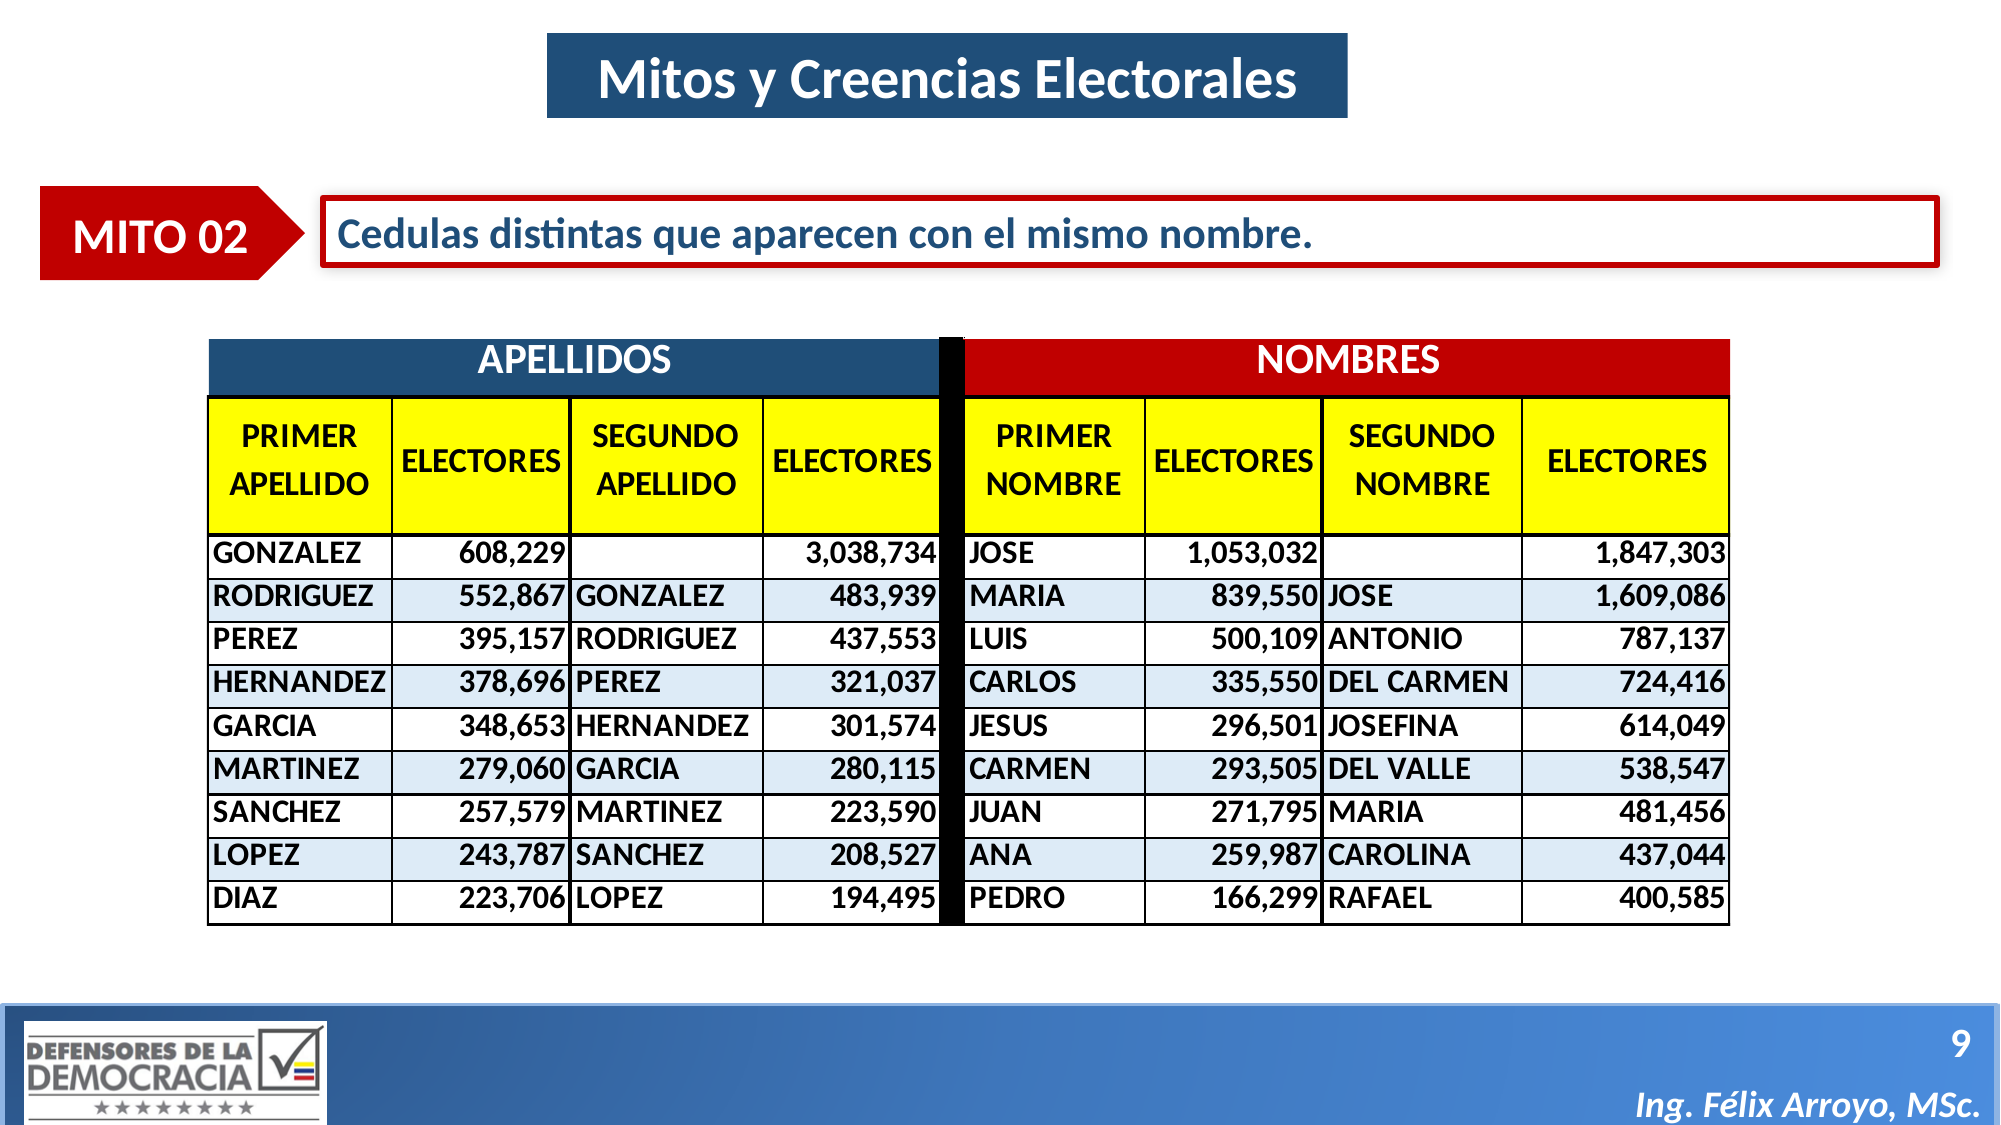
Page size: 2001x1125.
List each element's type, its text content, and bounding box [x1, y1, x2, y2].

picture [0, 1003, 2000, 1125]
text_box MITO 02 [40, 186, 306, 281]
text_box Cedulas distintas que aparecen con el mismo nombre. [322, 197, 1938, 266]
text_box Mitos y Creencias Electorales [547, 33, 1348, 118]
picture [206, 337, 1733, 928]
